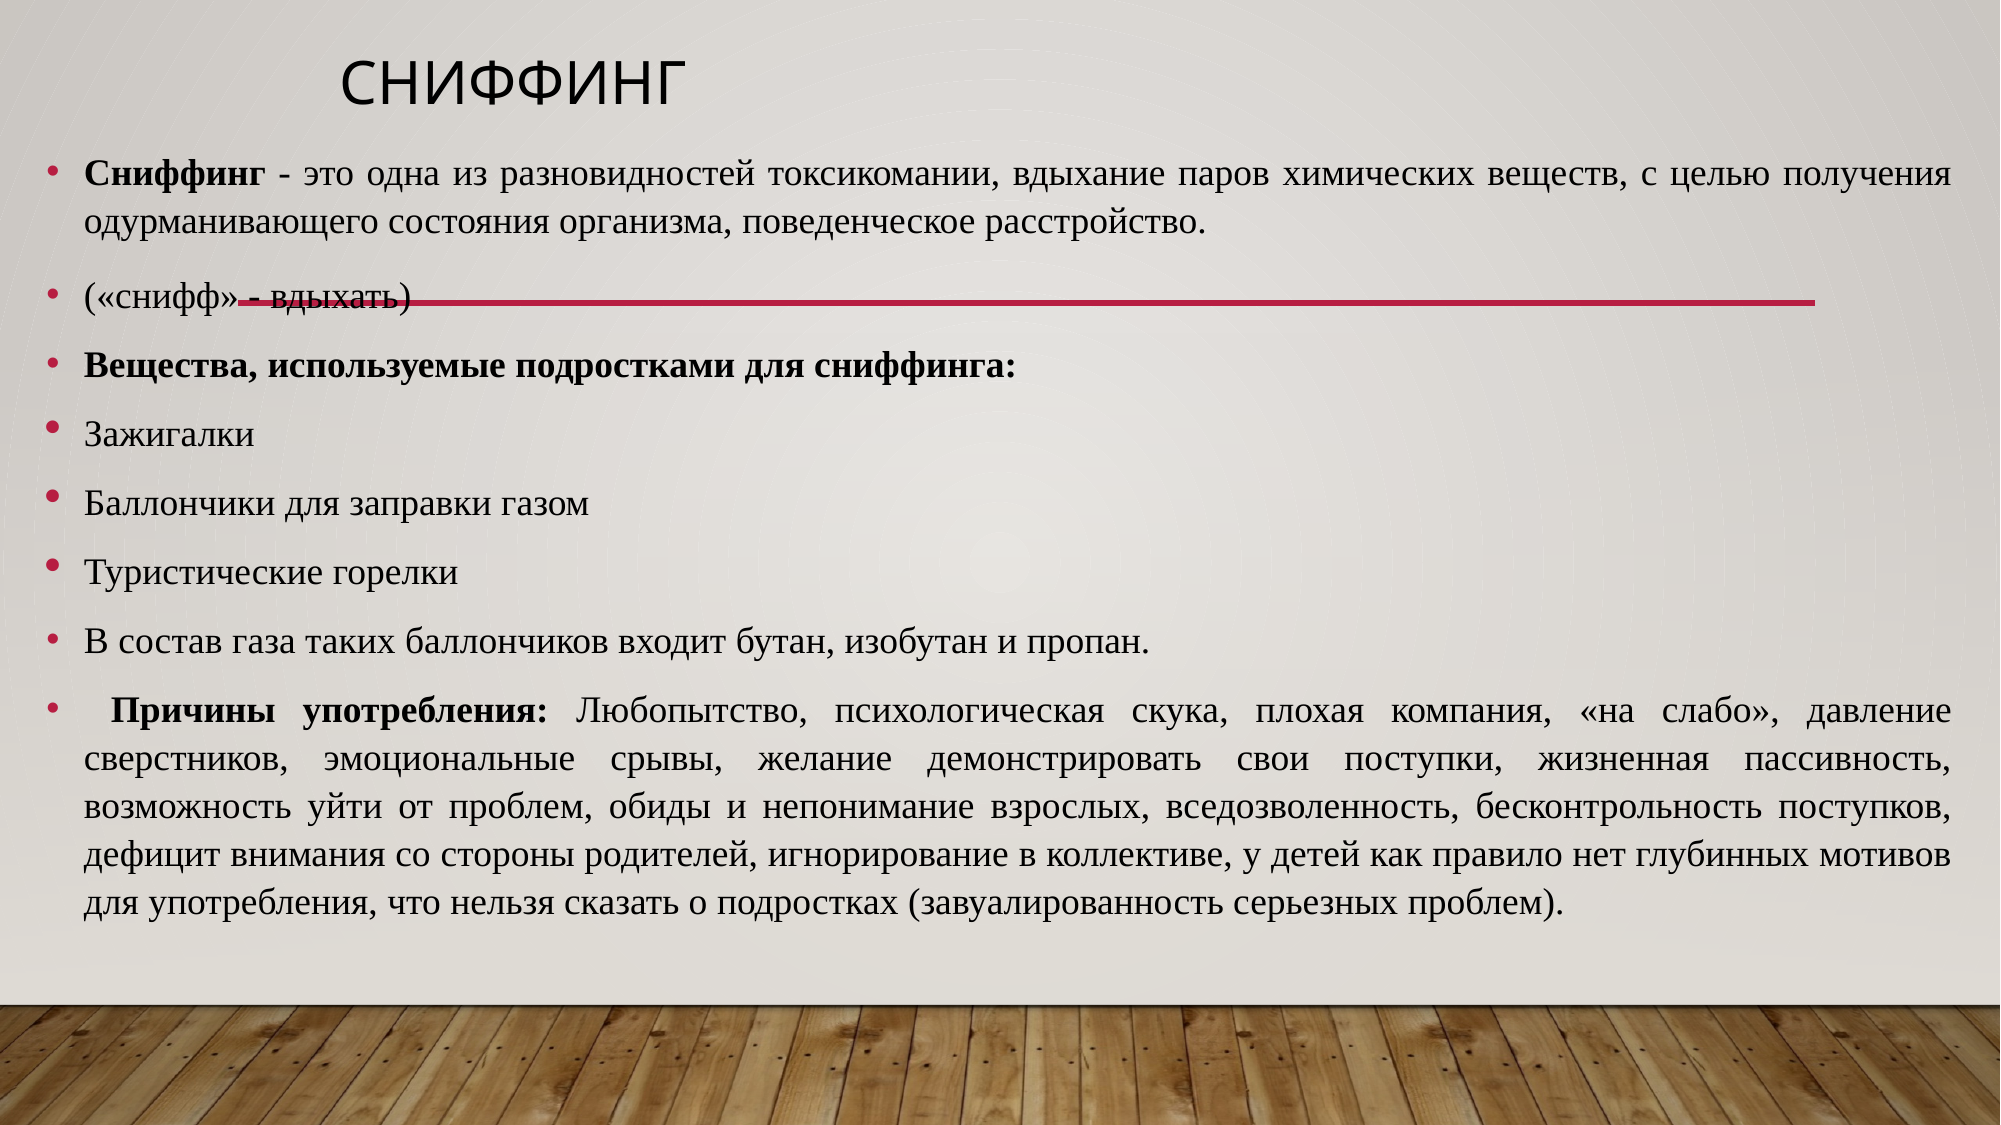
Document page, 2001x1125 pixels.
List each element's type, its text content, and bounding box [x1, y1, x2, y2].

picture [0, 1005, 2000, 1125]
title Сниффинг [324, 45, 1675, 126]
list Сниффинг - это одна из разновидностей токсикомании, вдыхание паров химических веществ, с целью получения одурманивающего состояния организма, поведенческое расстройство. («снифф» - вдыхать) Вещества, используемые подростками для сниффинга: Зажигалки Баллончики для заправки газом Туристические горелки В состав газа таких баллончиков входит бутан, изобутан и пропан. Причины употребления: Любопытство, психологическая скука, плохая компания, «на слабо», давление сверстников, эмоциональные срывы, желание демонстрировать свои поступки, жизненная пассивность, возможность уйти от проблем, обиды и непонимание взрослых, вседозволенность, бесконтрольность поступков, дефицит внимания со стороны родителей, игнорирование в коллективе, у детей как правило нет глубинных мотивов для употребления, что нельзя сказать о подростках (завуалированность серьезных проблем). [31, 137, 1969, 1005]
